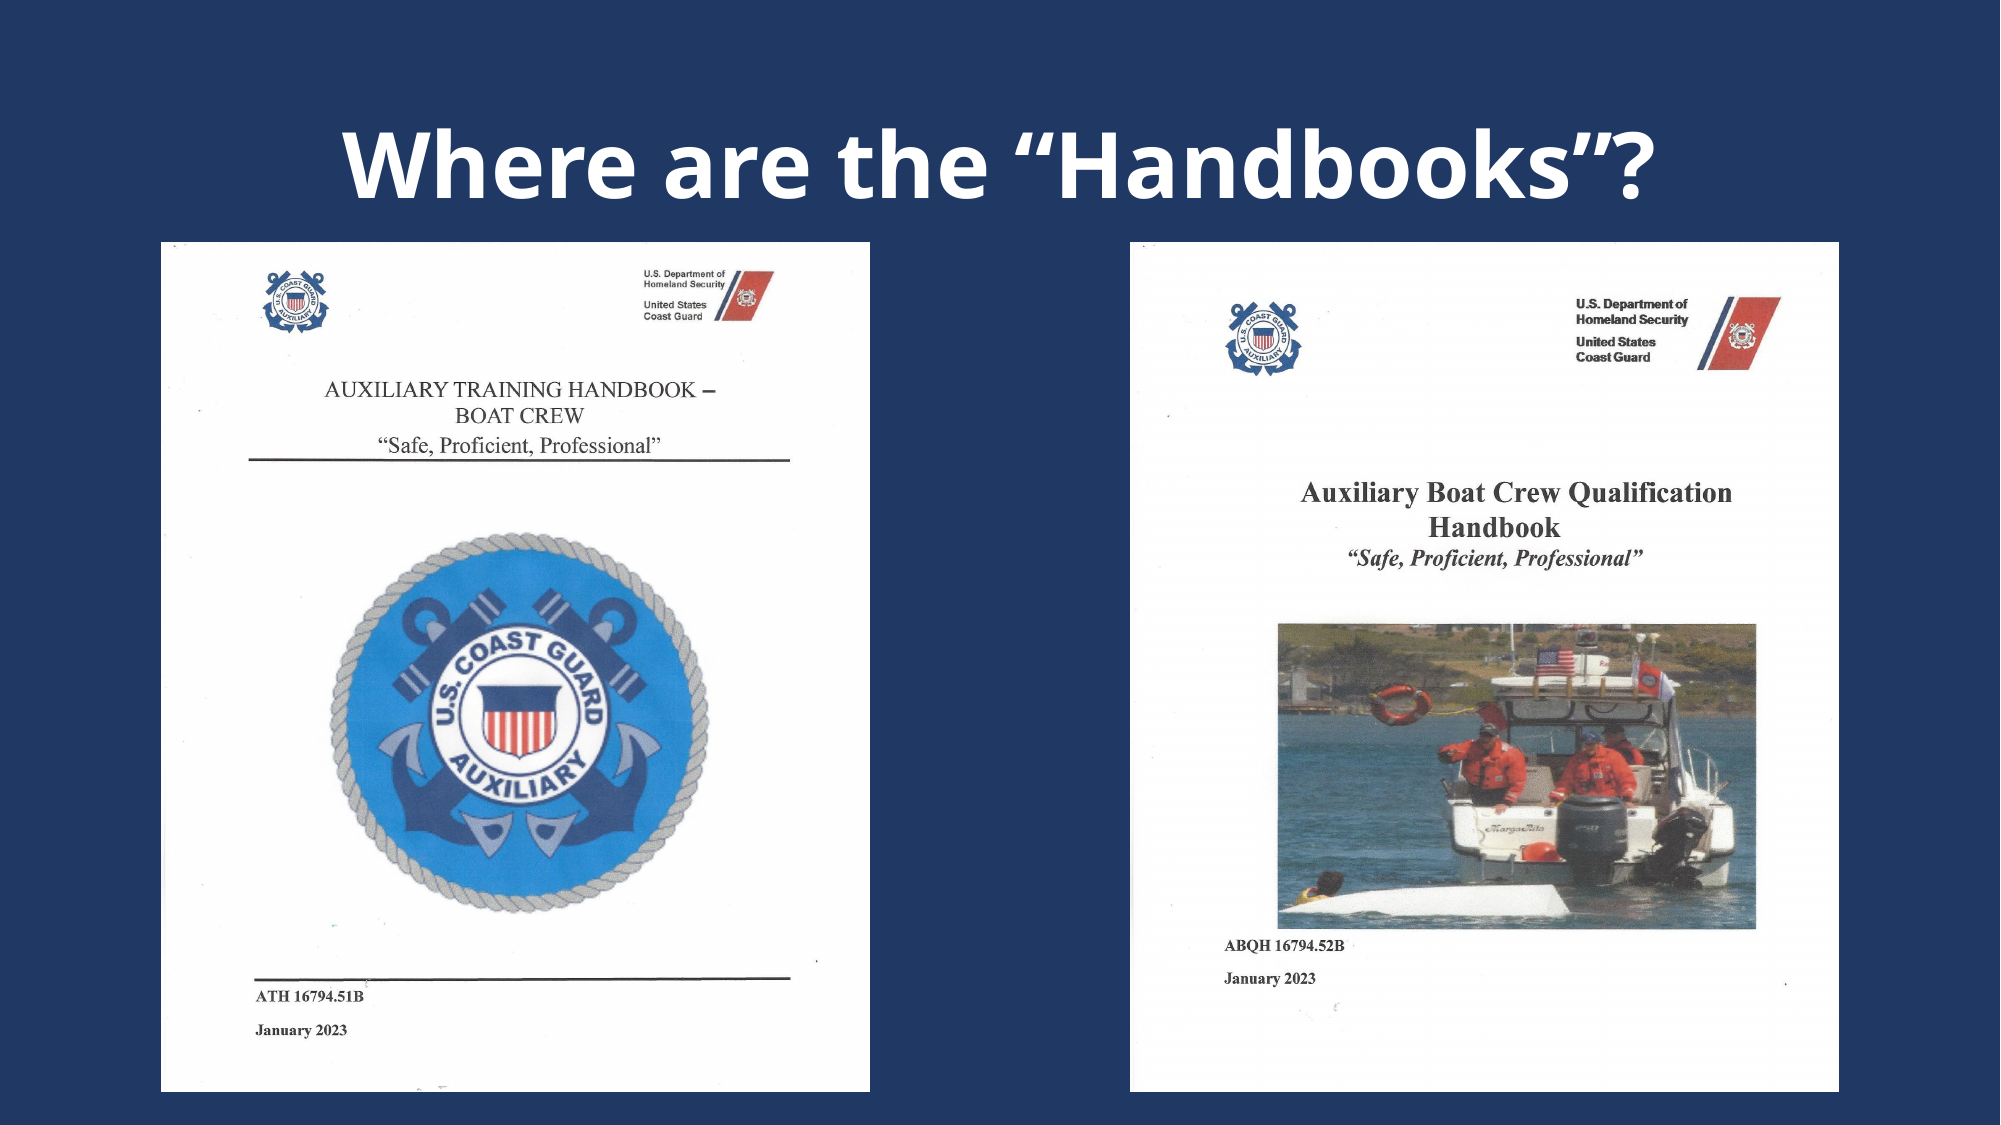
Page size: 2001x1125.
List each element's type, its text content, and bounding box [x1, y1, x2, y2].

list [1130, 242, 1839, 1092]
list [161, 242, 870, 1092]
title Where are the “Handbooks”? [137, 59, 1863, 278]
